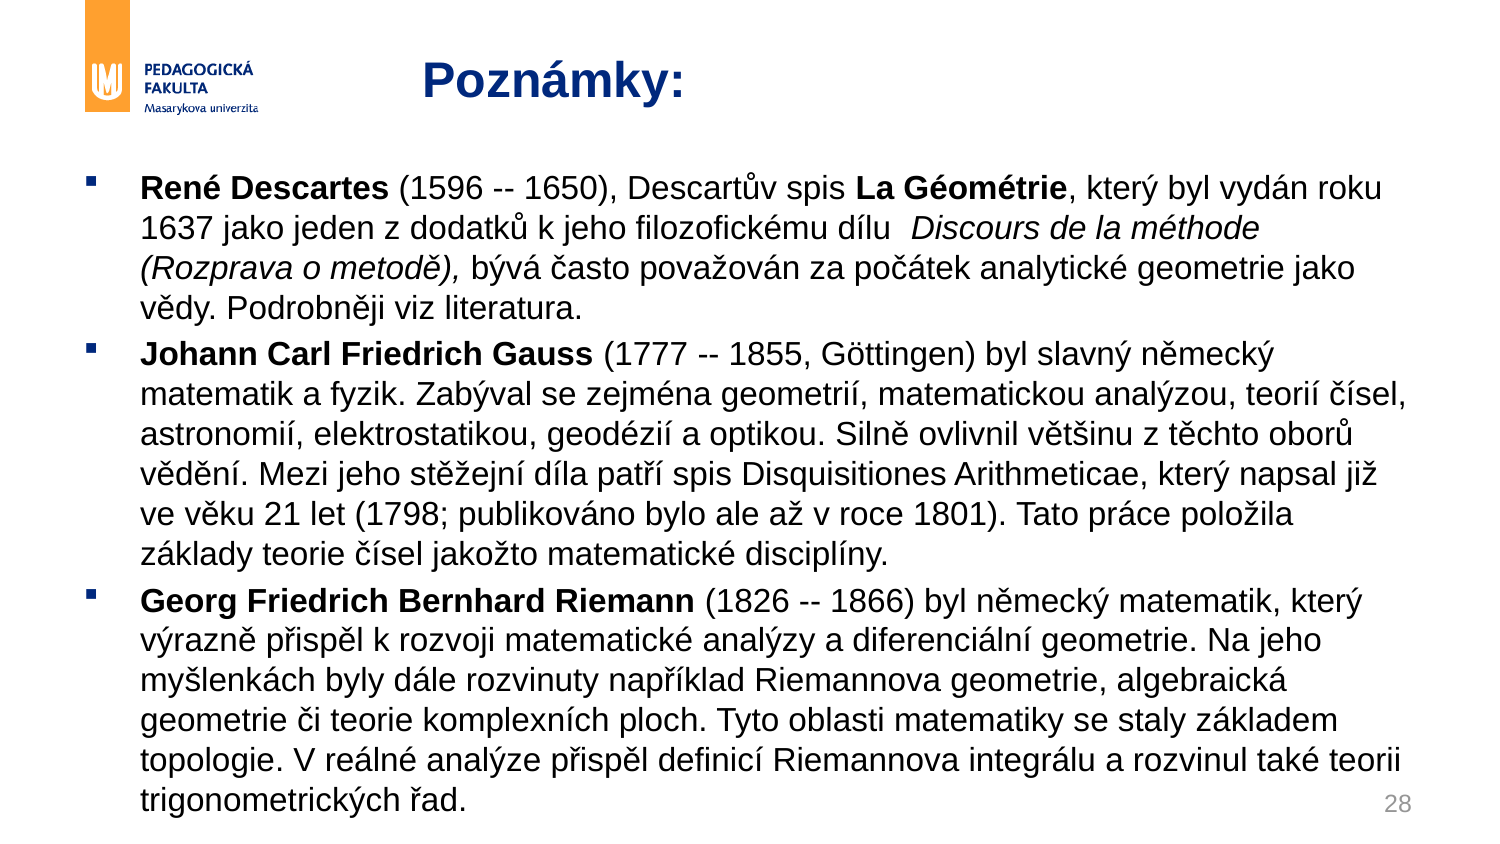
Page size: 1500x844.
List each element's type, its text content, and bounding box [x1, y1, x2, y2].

picture [0, 0, 1500, 844]
list René Descartes (1596 -- 1650), Descartův spis La Géométrie, který byl vydán roku 1637 jako jeden z dodatků k jeho filozofickému dílu Discours de la méthode (Rozprava o metodě), bývá často považován za počátek analytické geometrie jako vědy. Podrobněji viz literatura. Johann Carl Friedrich Gauss (1777 -- 1855, Göttingen) byl slavný německý matematik a fyzik. Zabýval se zejména geometrií, matematickou analýzou, teorií čísel, astronomií, elektrostatikou, geodézií a optikou. Silně ovlivnil většinu z těchto oborů vědění. Mezi jeho stěžejní díla patří spis Disquisitiones Arithmeticae, který napsal již ve věku 21 let (1798; publikováno bylo ale až v roce 1801). Tato práce položila základy teorie čísel jakožto matematické disciplíny. Georg Friedrich Bernhard Riemann (1826 -- 1866) byl německý matematik, který výrazně přispěl k rozvoji matematické analýzy a diferenciální geometrie. Na jeho myšlenkách byly dále rozvinuty například Riemannova geometrie, algebraická geometrie či teorie komplexních ploch. Tyto oblasti matematiky se staly základem topologie. V reálné analýze přispěl definicí Riemannova integrálu a rozvinul také teorii trigonometrických řad. [83, 166, 1410, 755]
slide_number 28 [1125, 768, 1428, 826]
title Poznámky: [422, 35, 836, 115]
